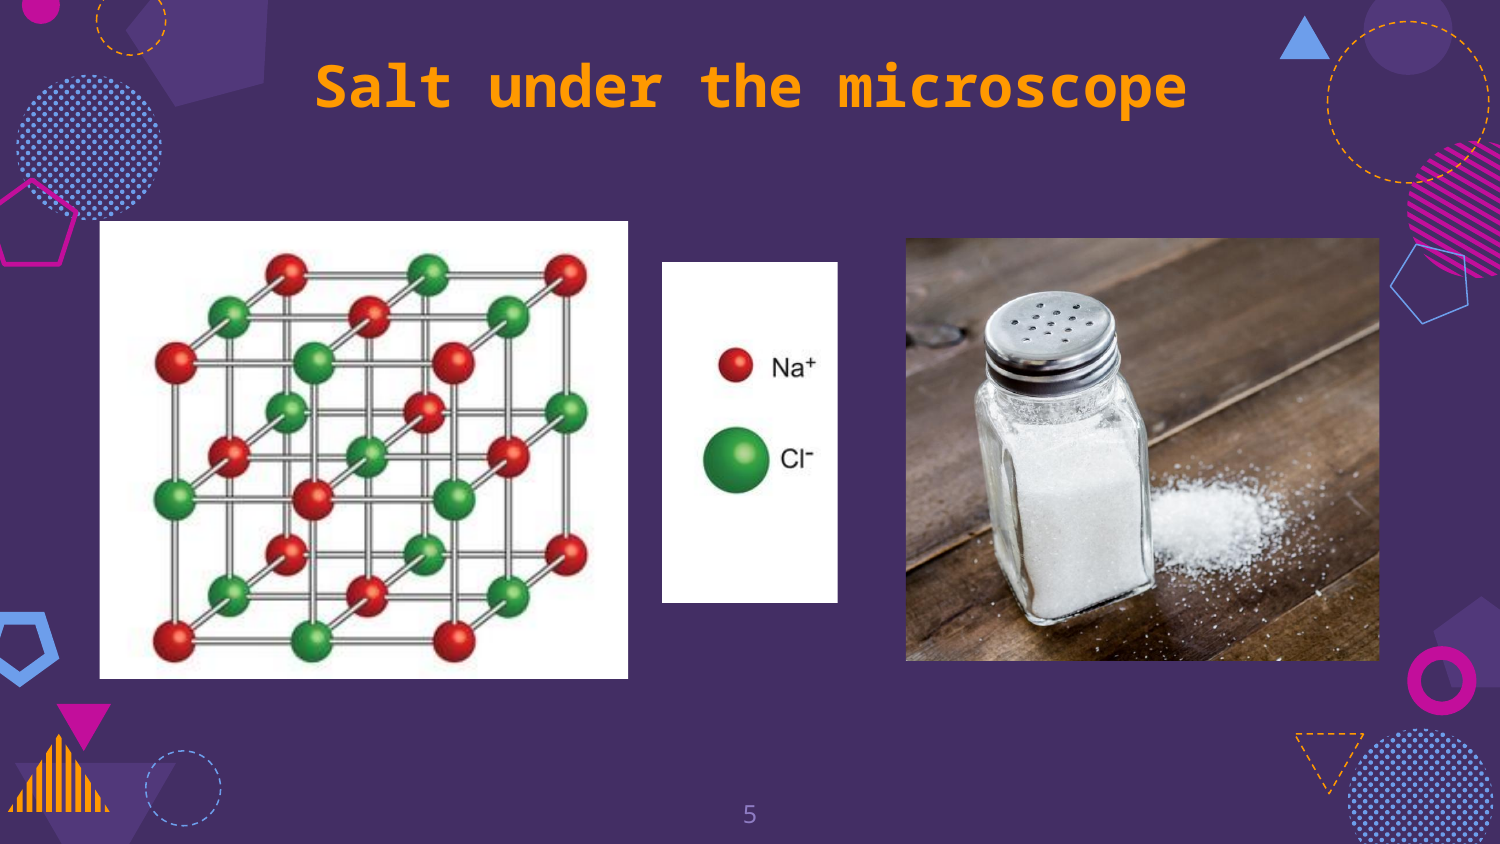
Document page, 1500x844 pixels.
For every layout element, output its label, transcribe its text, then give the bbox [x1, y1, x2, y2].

slide_number 5 [705, 783, 795, 844]
picture [905, 238, 1380, 661]
picture [661, 262, 838, 603]
text_box Salt under the microscope [2, 33, 1500, 169]
picture [99, 220, 629, 679]
